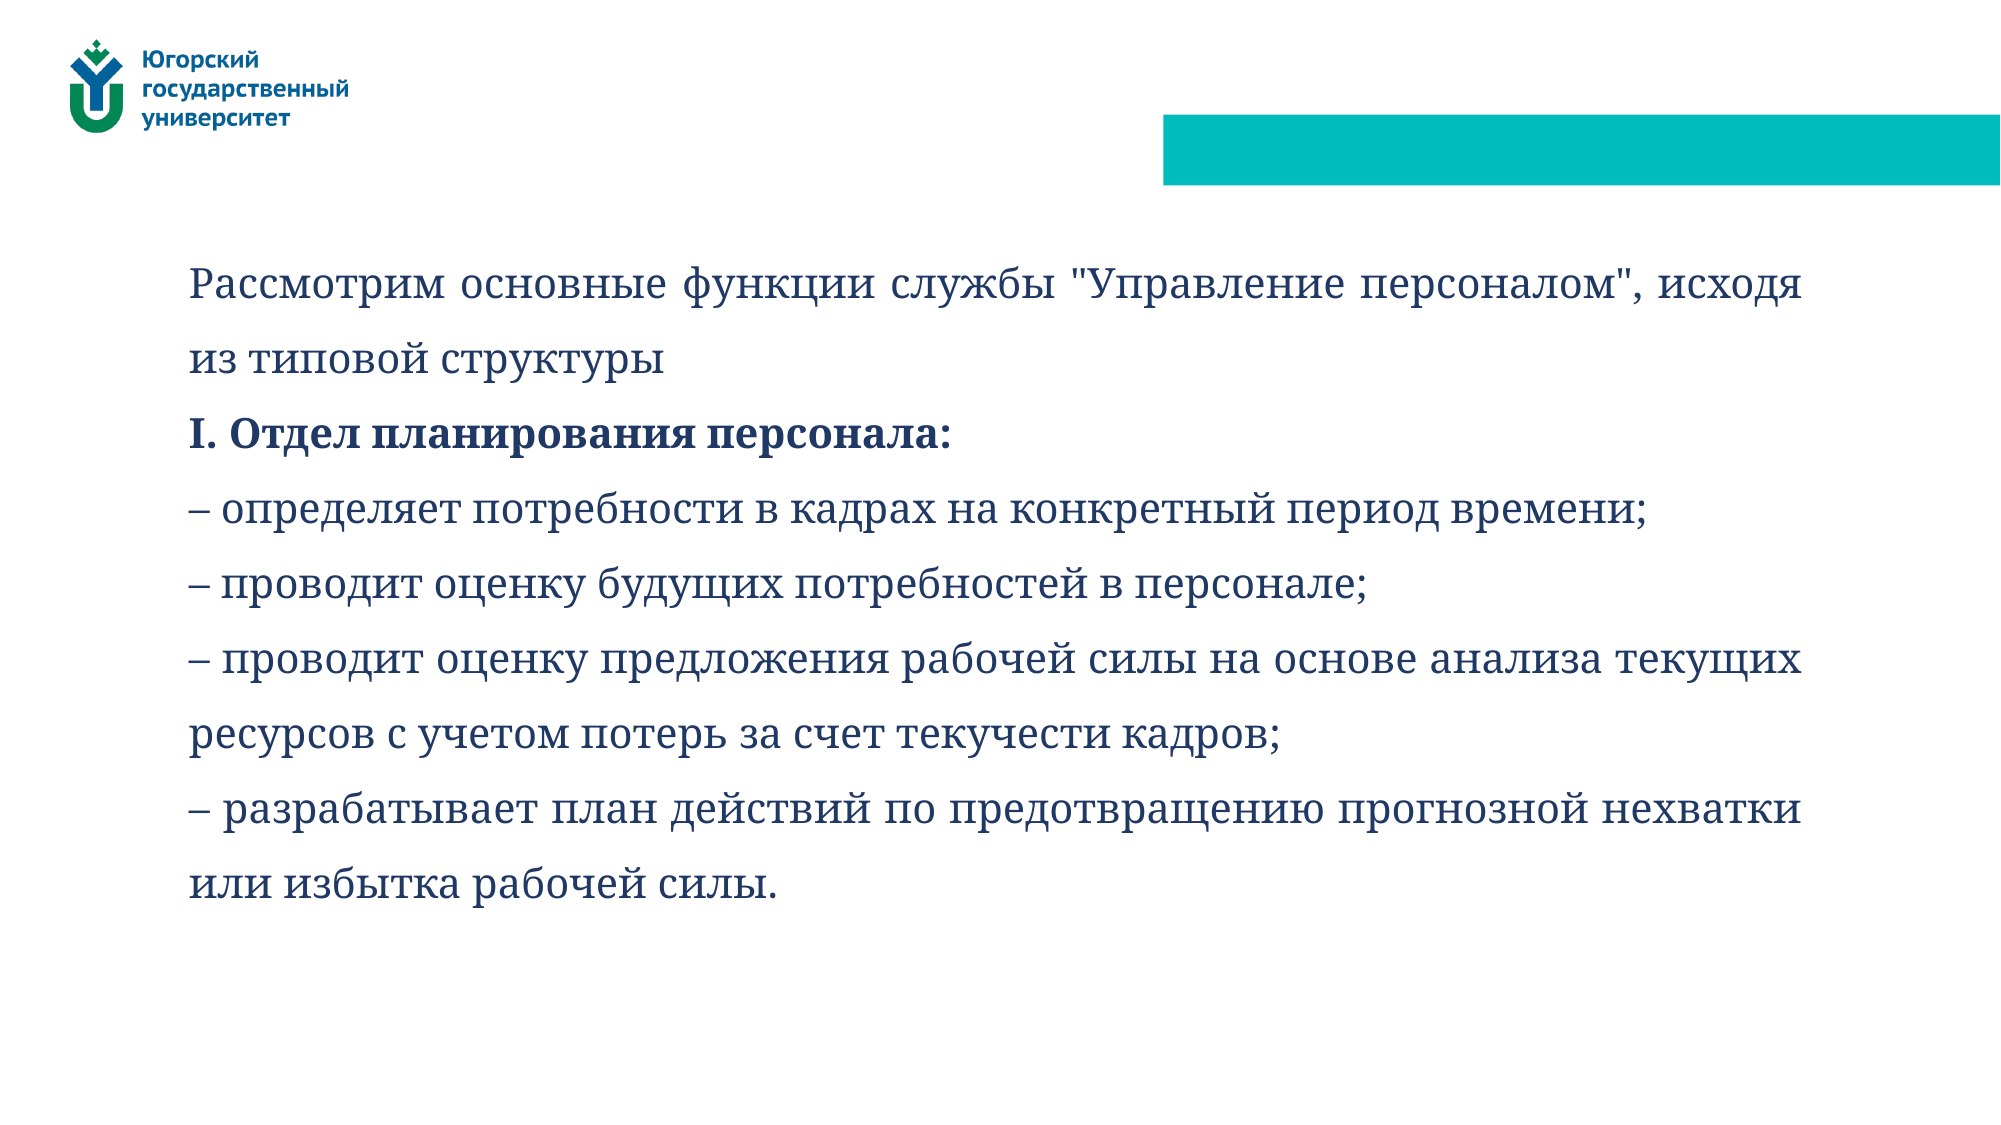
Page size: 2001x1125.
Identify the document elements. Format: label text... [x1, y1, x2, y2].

text_box Рассмотрим основные функции службы "Управление персоналом", исходя из типовой структуры I. Отдел планирования персонала: – определяет потребности в кадрах на конкретный период времени; – проводит оценку будущих потребностей в персонале; – проводит оценку предложения рабочей силы на основе анализа текущих ресурсов с учетом потерь за счет текучести кадров; – разрабатывает план действий по предотвращению прогнозной нехватки или избытка рабочей силы. [174, 224, 1817, 990]
picture [70, 39, 348, 133]
text_box [1162, 114, 2000, 186]
